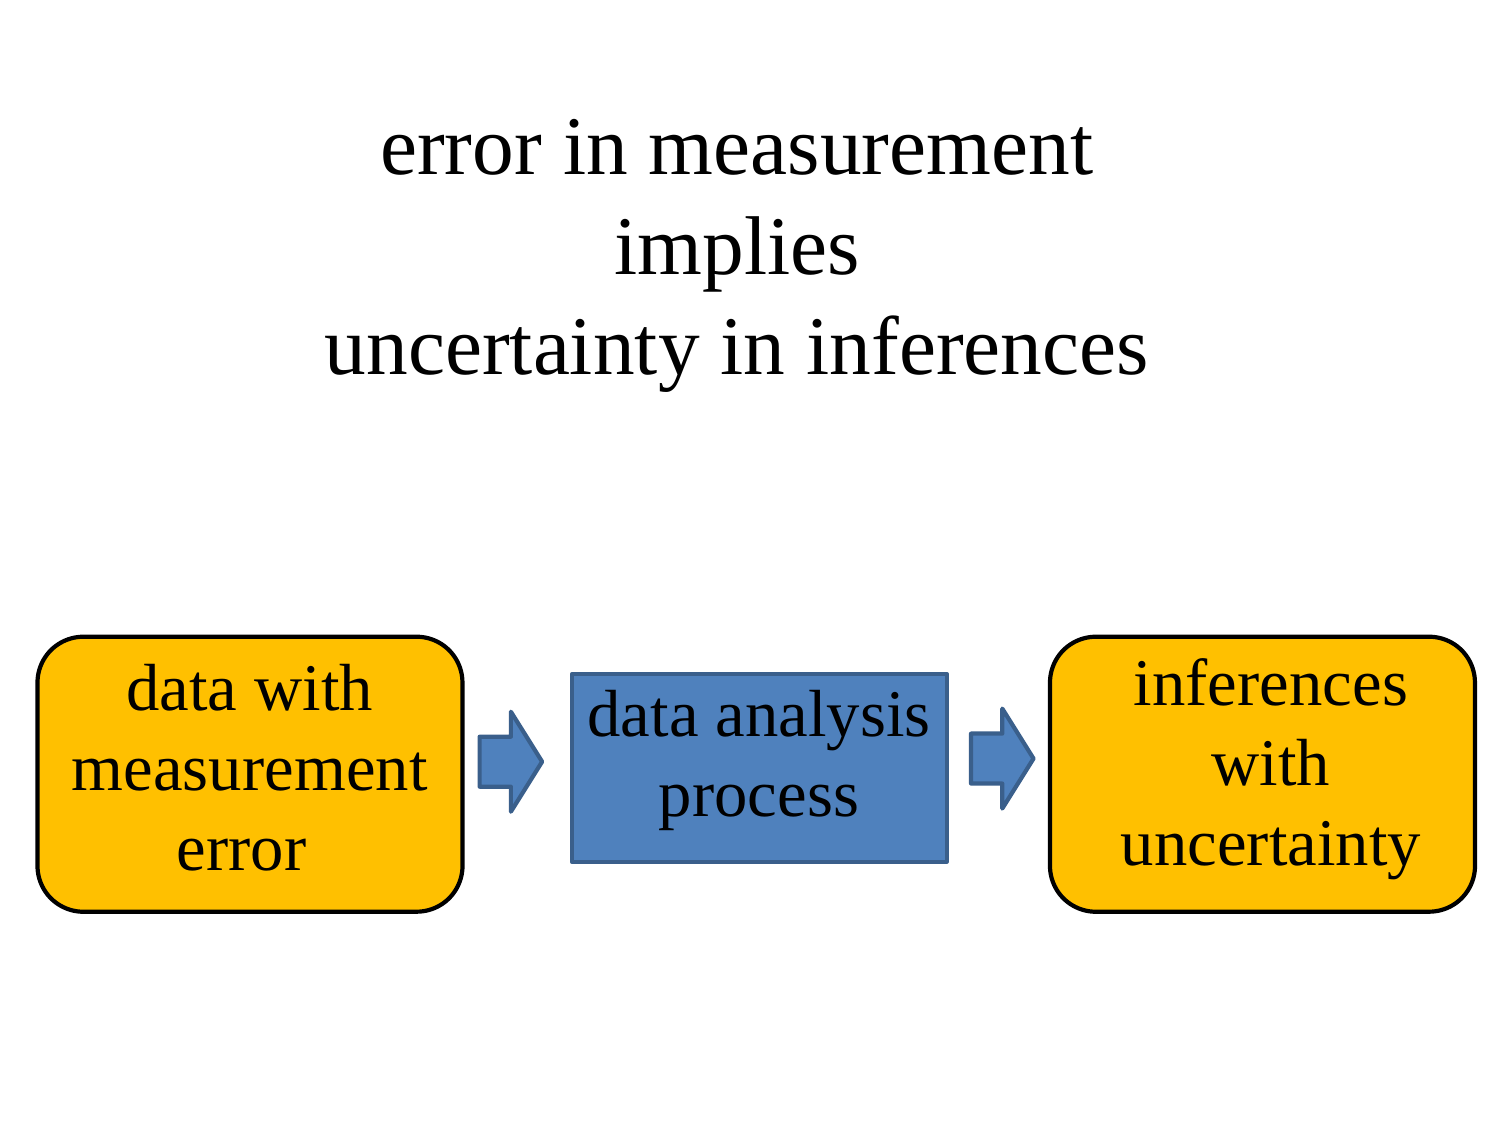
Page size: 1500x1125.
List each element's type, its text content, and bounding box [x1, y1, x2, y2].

text_box [968, 706, 1036, 811]
text_box [1472, 661, 1478, 888]
title error in measurement implies uncertainty in inferences [62, 82, 1413, 400]
text_box [450, 648, 465, 901]
text_box data analysis process [559, 662, 960, 950]
list data with measurement error [50, 636, 450, 925]
text_box [477, 709, 544, 814]
text_box [35, 648, 50, 901]
text_box [1047, 641, 1071, 907]
text_box inferences with uncertainty [1071, 631, 1472, 919]
